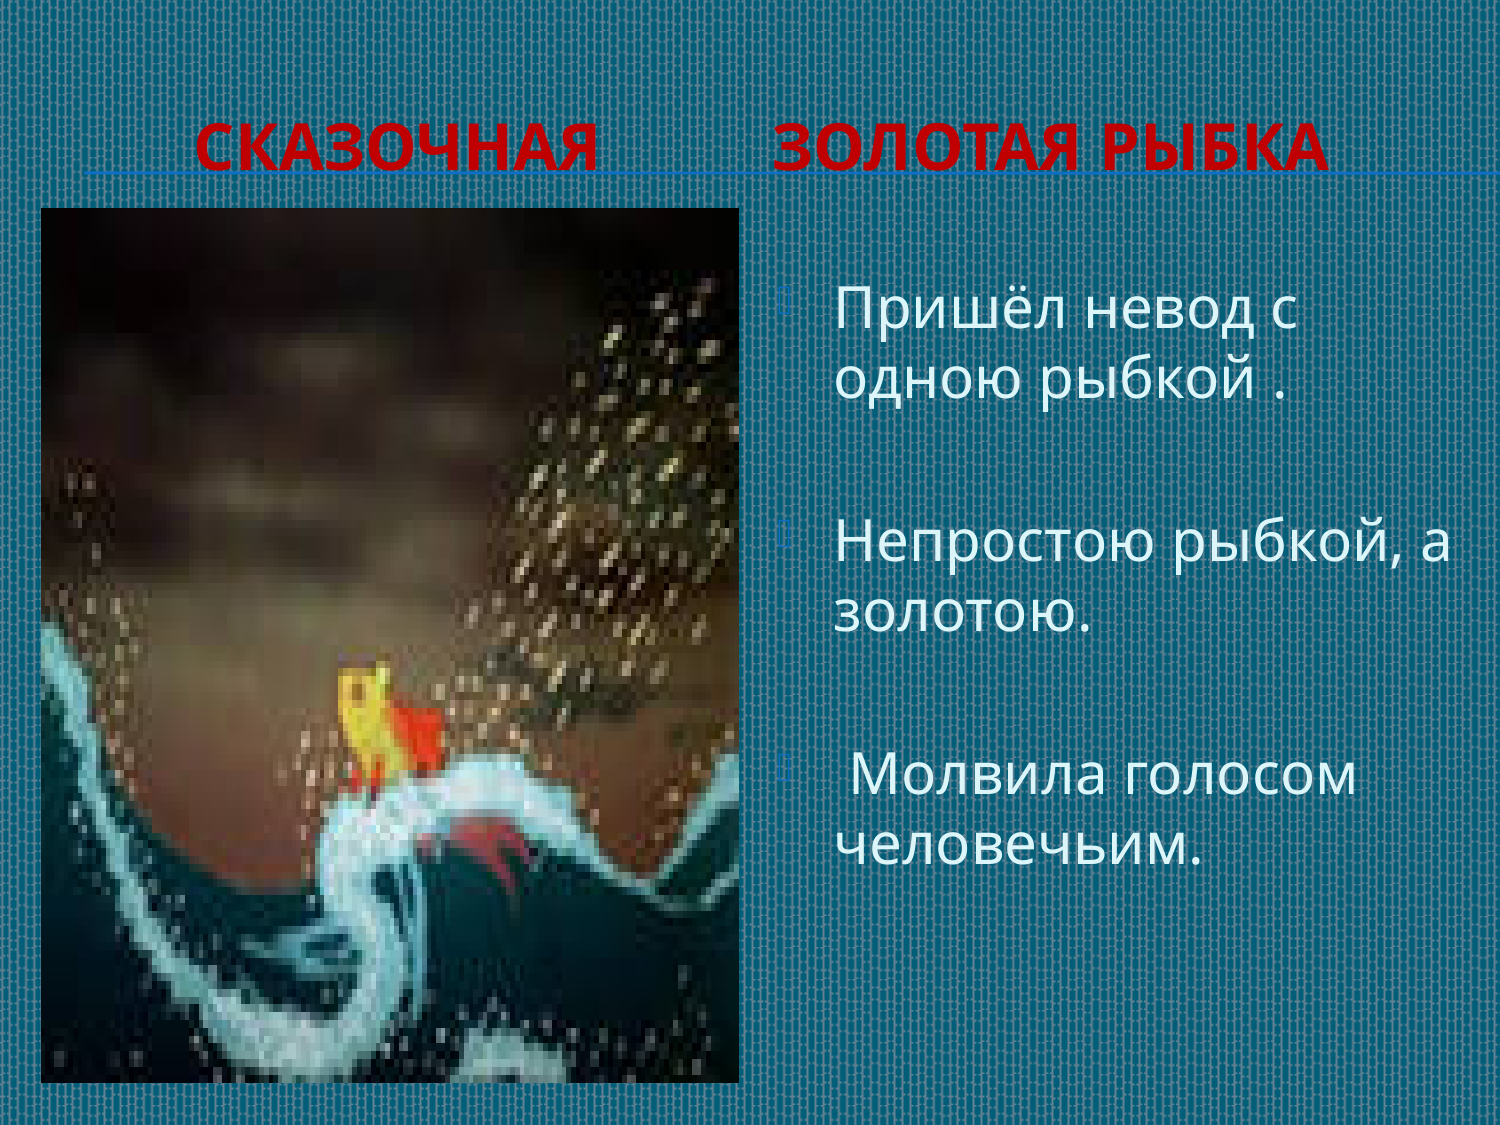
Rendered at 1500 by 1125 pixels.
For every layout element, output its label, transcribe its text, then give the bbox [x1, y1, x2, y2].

list Пришёл невод с одною рыбкой . Непростою рыбкой, а золотою. Молвила голосом человечьим. [762, 262, 1475, 1038]
title Сказочная ЗОЛоТАЯ РЫБКА [49, 75, 1475, 213]
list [40, 207, 739, 1083]
